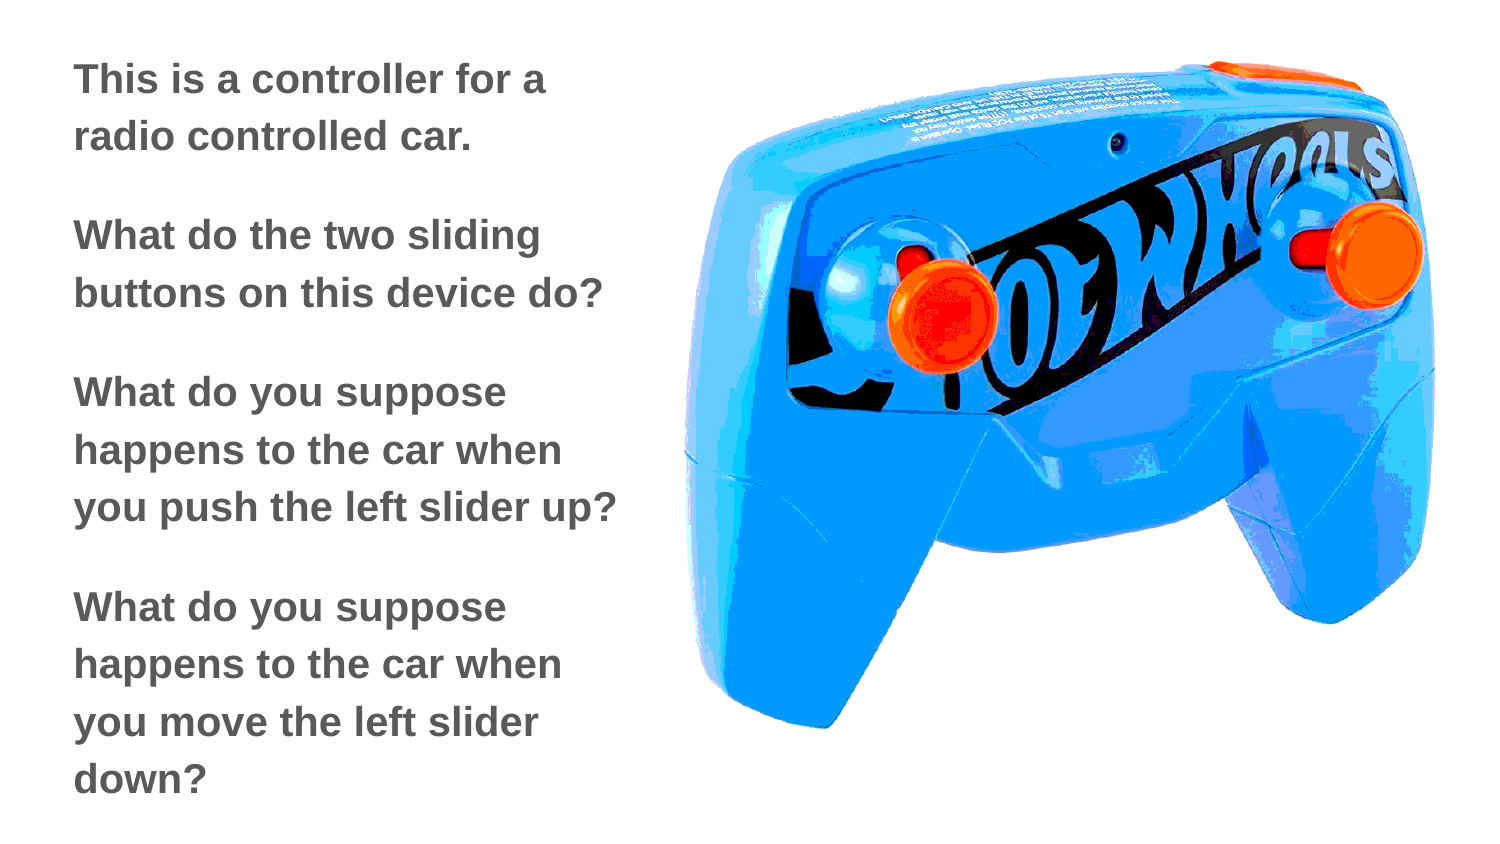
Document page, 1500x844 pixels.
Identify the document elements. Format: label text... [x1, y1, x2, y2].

list This is a controller for a radio controlled car. What do the two sliding buttons on this device do? What do you suppose happens to the car when you push the left slider up? What do you suppose happens to the car when you move the left slider down? [58, 29, 653, 844]
picture [682, 59, 1458, 771]
